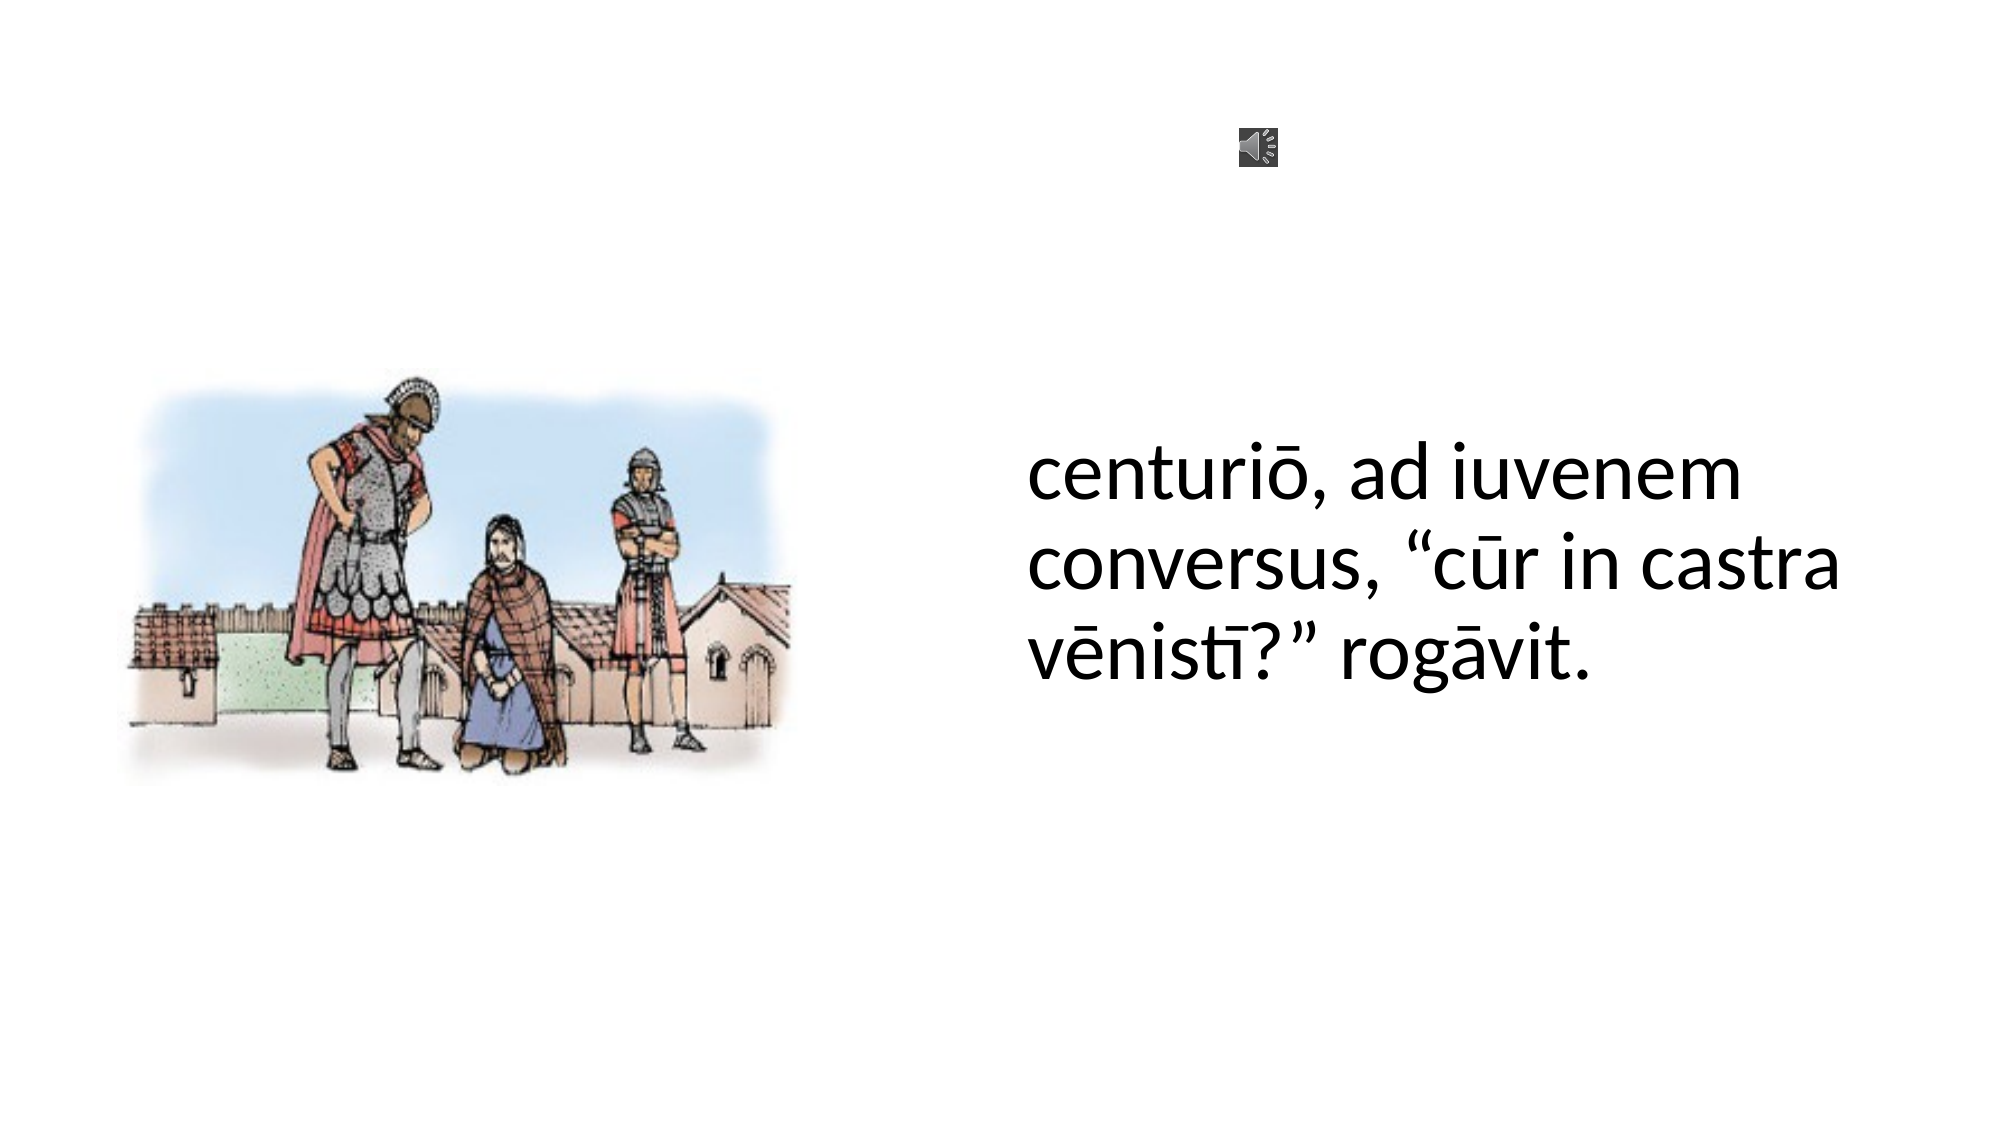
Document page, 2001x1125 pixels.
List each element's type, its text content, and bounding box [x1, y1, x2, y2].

picture [1238, 127, 1279, 168]
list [117, 367, 802, 786]
list centuriō, ad iuvenem conversus, “cūr in castra vēnistī?” rogāvit. [1012, 299, 1863, 1014]
